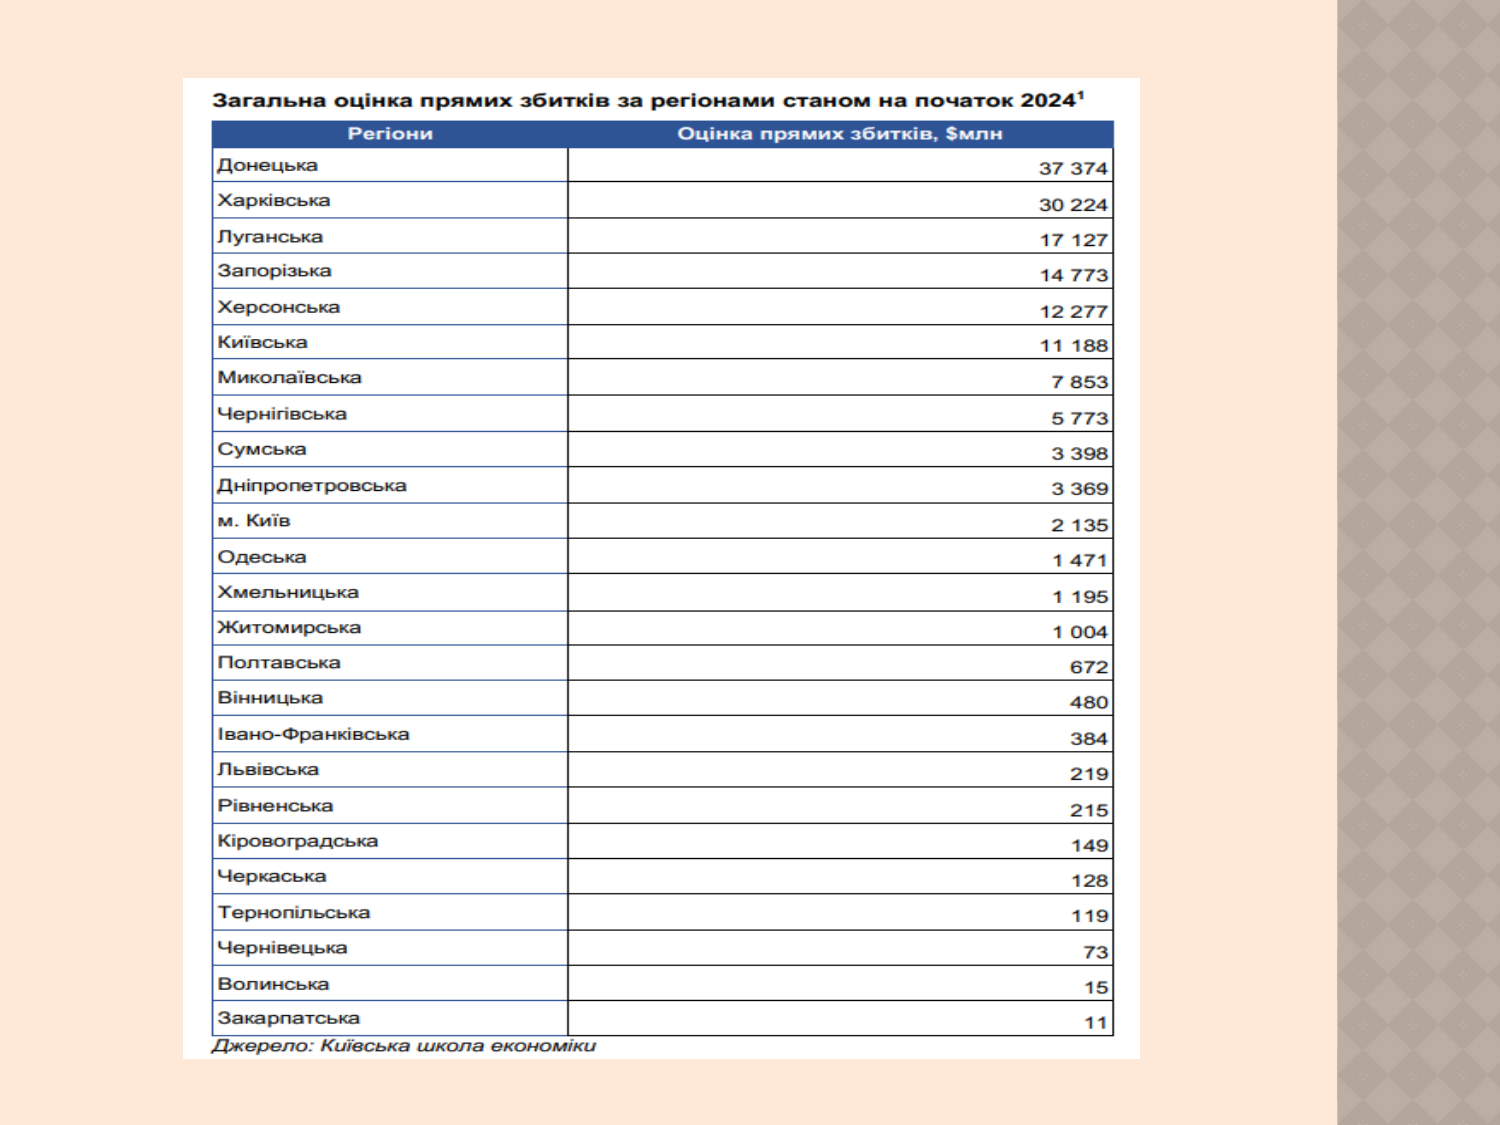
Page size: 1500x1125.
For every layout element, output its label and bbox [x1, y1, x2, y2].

list [182, 77, 1141, 1060]
